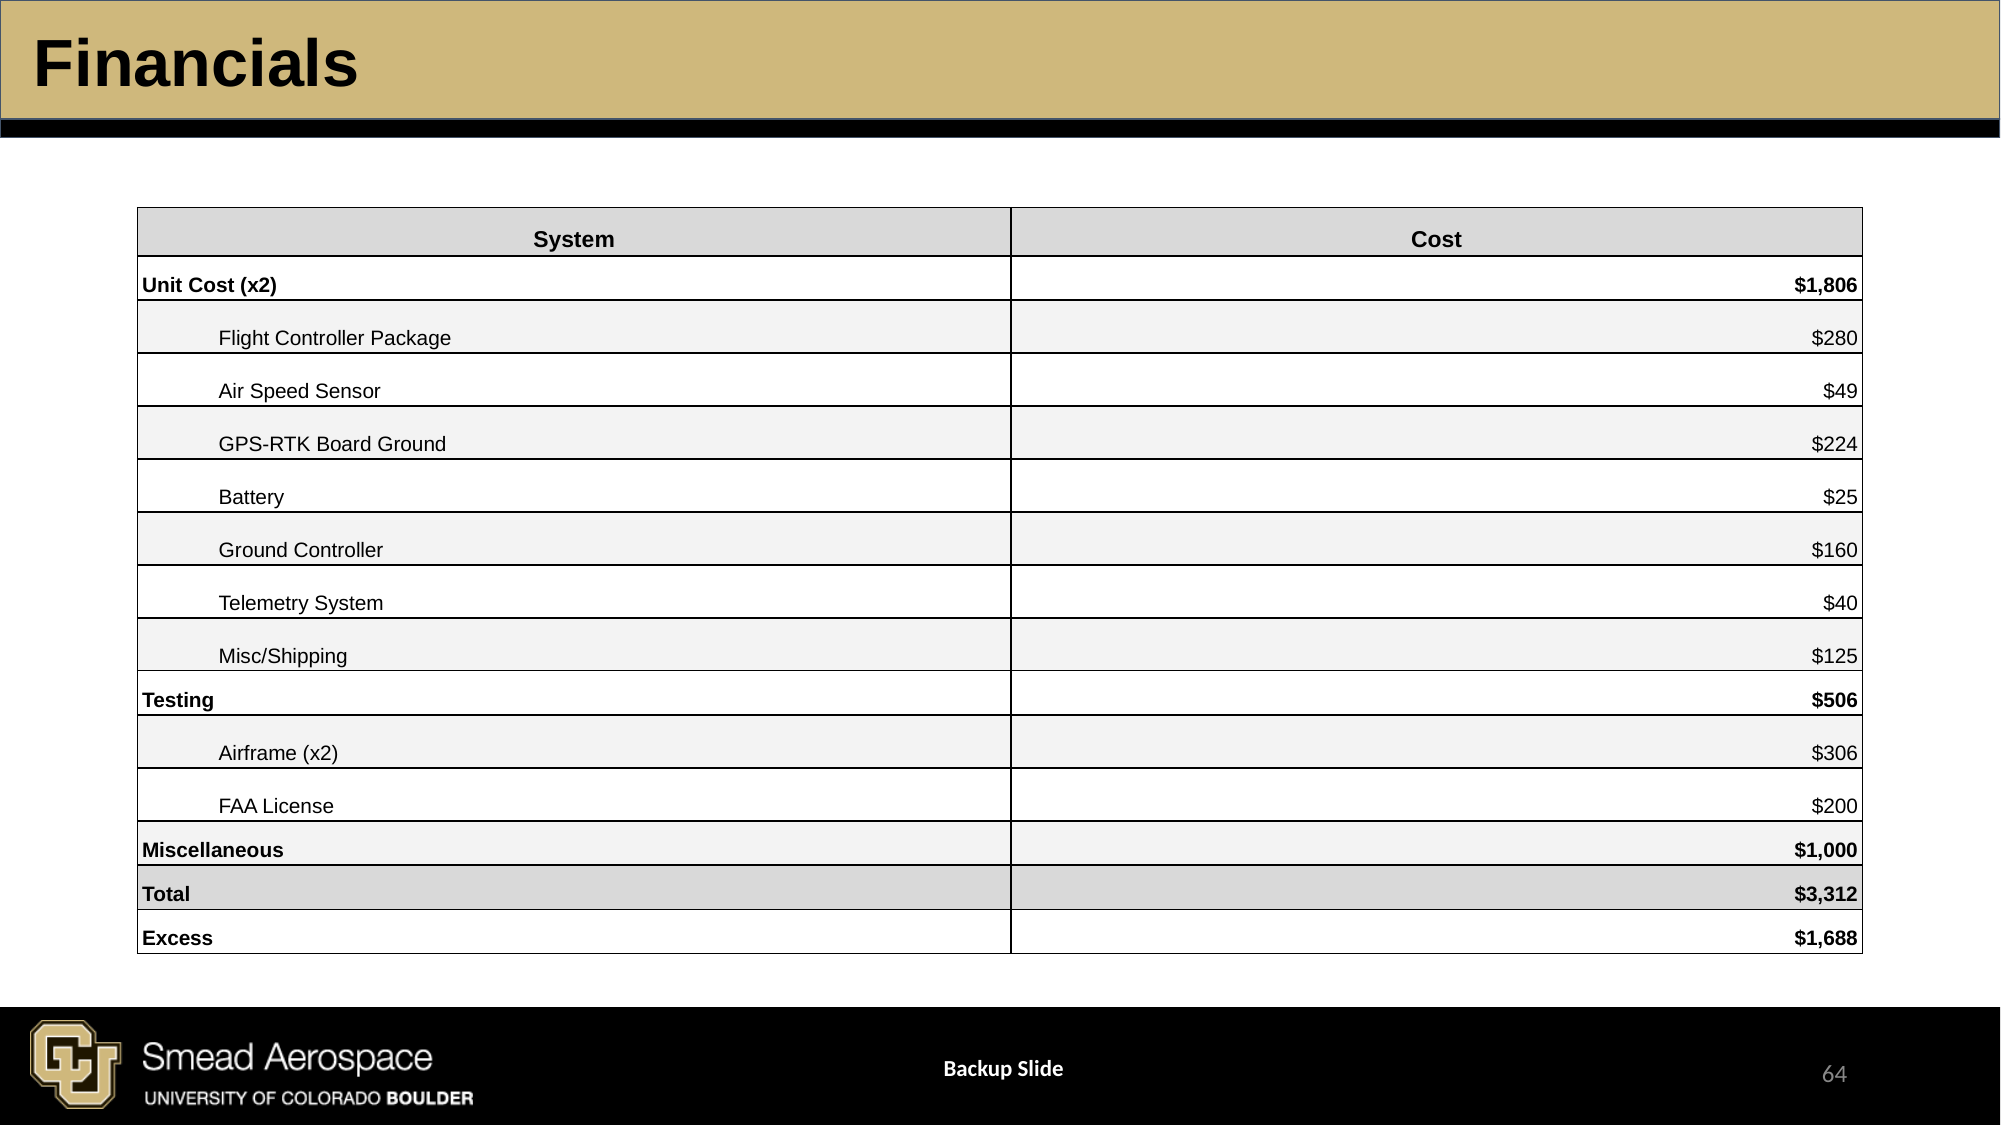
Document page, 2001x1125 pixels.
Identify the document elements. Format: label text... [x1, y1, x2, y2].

table_cell $506 [1012, 671, 1862, 714]
table_cell GPS-RTK Board Ground [214, 407, 1010, 458]
table_cell Testing [138, 671, 1010, 714]
table_cell $280 [1012, 301, 1862, 352]
text_box Backup Slide [3, 1008, 2000, 1125]
table_cell [138, 619, 214, 670]
table_cell $200 [1012, 769, 1862, 820]
table_cell [138, 716, 214, 767]
table_cell Misc/Shipping [214, 619, 1010, 670]
table_cell Unit Cost (x2) [138, 257, 1010, 299]
table_cell Miscellaneous [138, 822, 1010, 864]
table_cell $40 [1012, 566, 1862, 617]
table_cell Flight Controller Package [214, 301, 1010, 352]
table_cell $1,806 [1012, 257, 1862, 299]
table_cell Excess [138, 910, 1010, 953]
table_cell Battery [214, 460, 1010, 511]
table_cell Telemetry System [214, 566, 1010, 617]
table_cell $1,000 [1012, 822, 1862, 864]
table_cell $125 [1012, 619, 1862, 670]
table_cell [138, 769, 214, 820]
table_cell [138, 407, 214, 458]
table_cell $1,688 [1012, 910, 1862, 953]
table_cell $306 [1012, 716, 1862, 767]
table_cell $25 [1012, 460, 1862, 511]
table_cell $160 [1012, 513, 1862, 564]
table_cell [138, 513, 214, 564]
table_cell [138, 354, 214, 405]
table_cell Airframe (x2) [214, 716, 1010, 767]
table_cell Air Speed Sensor [214, 354, 1010, 405]
table_cell [138, 460, 214, 511]
table_cell Total [138, 866, 1010, 909]
table_cell Ground Controller [214, 513, 1010, 564]
table_header Cost [1012, 208, 1862, 255]
table_cell [138, 301, 214, 352]
table_cell $224 [1012, 407, 1862, 458]
table_cell [138, 566, 214, 617]
table_cell $49 [1012, 354, 1862, 405]
table_header System [138, 208, 1010, 255]
table_cell $3,312 [1012, 866, 1862, 909]
table_cell FAA License [214, 769, 1010, 820]
title Financials [18, 0, 1744, 119]
